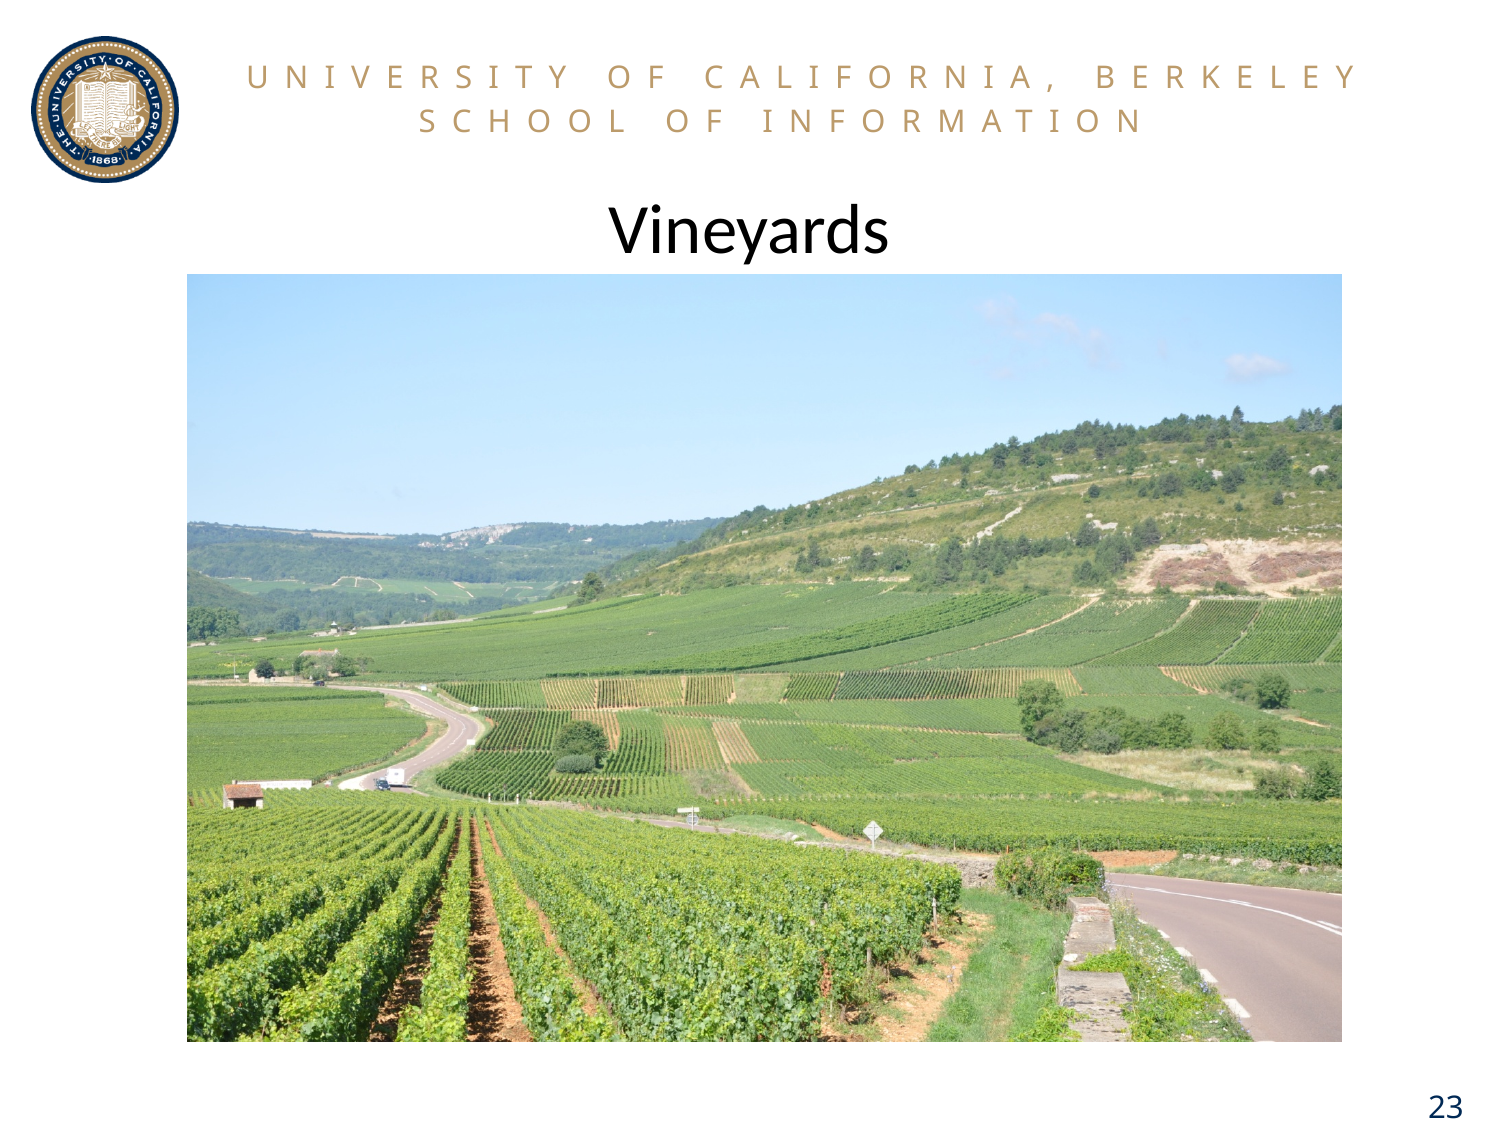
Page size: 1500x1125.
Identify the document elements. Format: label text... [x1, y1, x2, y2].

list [187, 274, 1342, 1042]
picture [31, 36, 179, 184]
text_box 23 [1438, 1081, 1454, 1119]
text_box UNIVERSITY OF CALIFORNIA, BERKELEY [240, 61, 1361, 97]
title Vineyards [74, 132, 1425, 328]
text_box SCHOOL OF INFORMATION [412, 105, 1147, 140]
